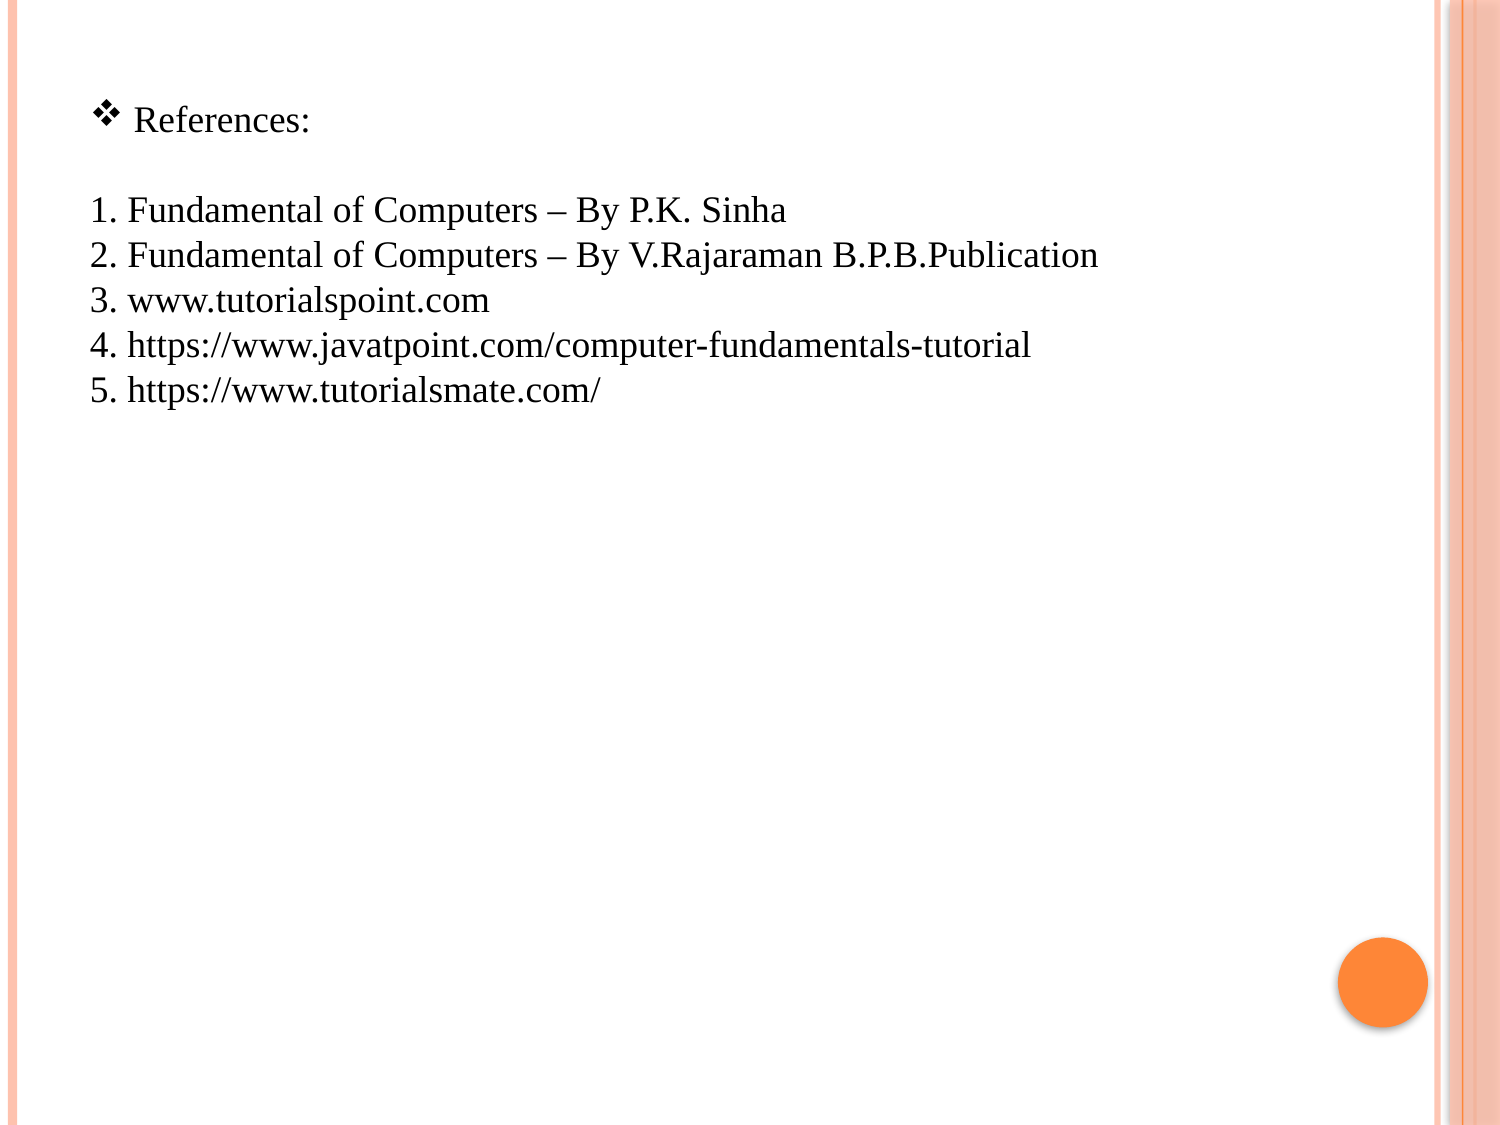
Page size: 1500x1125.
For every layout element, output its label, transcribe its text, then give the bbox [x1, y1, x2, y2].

text_box References: 1. Fundamental of Computers – By P.K. Sinha 2. Fundamental of Computers – By V.Rajaraman B.P.B.Publication 3. www.tutorialspoint.com 4. https://www.javatpoint.com/computer-fundamentals-tutorial 5. https://www.tutorialsmate.com/ [75, 87, 1400, 508]
